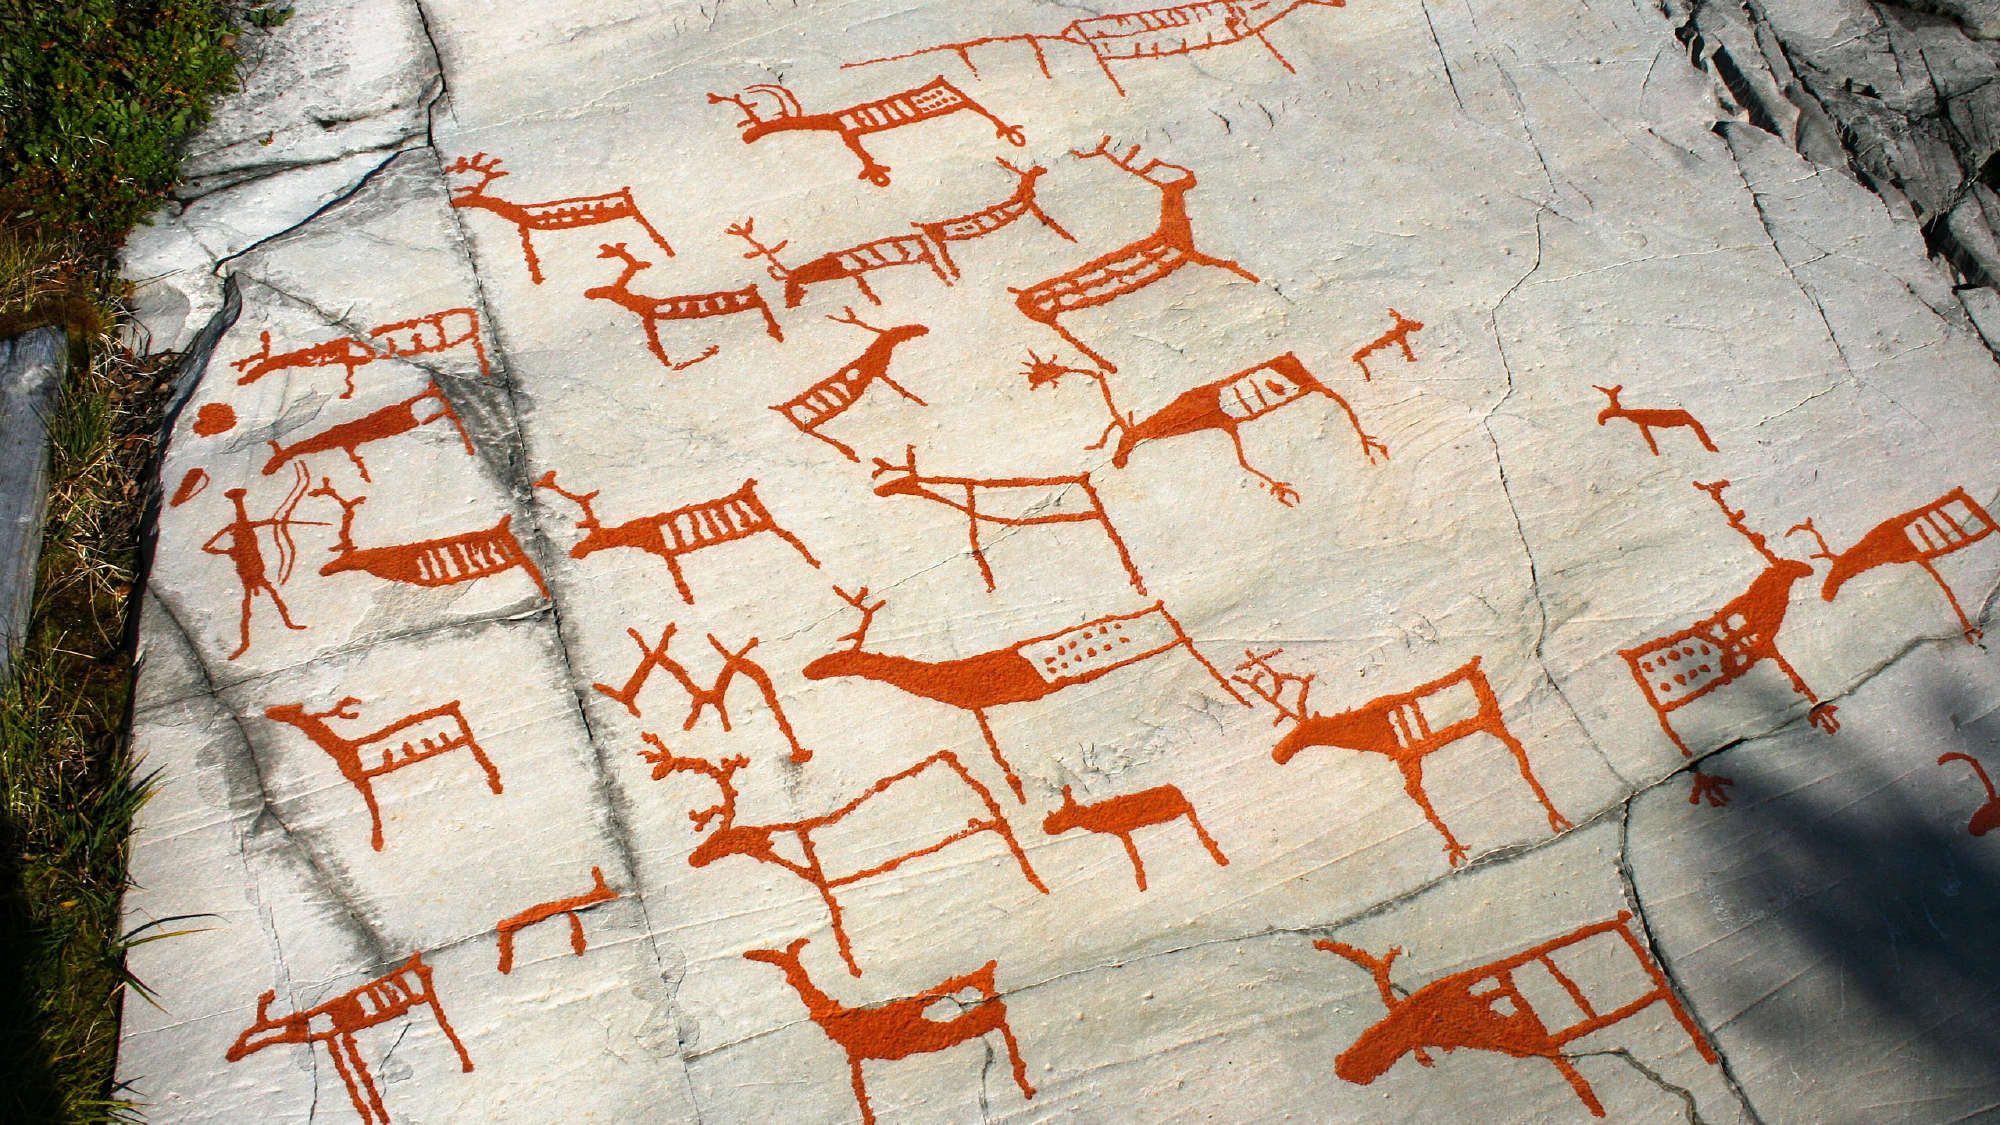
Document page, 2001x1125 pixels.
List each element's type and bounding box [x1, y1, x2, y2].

list [0, 0, 2000, 1125]
